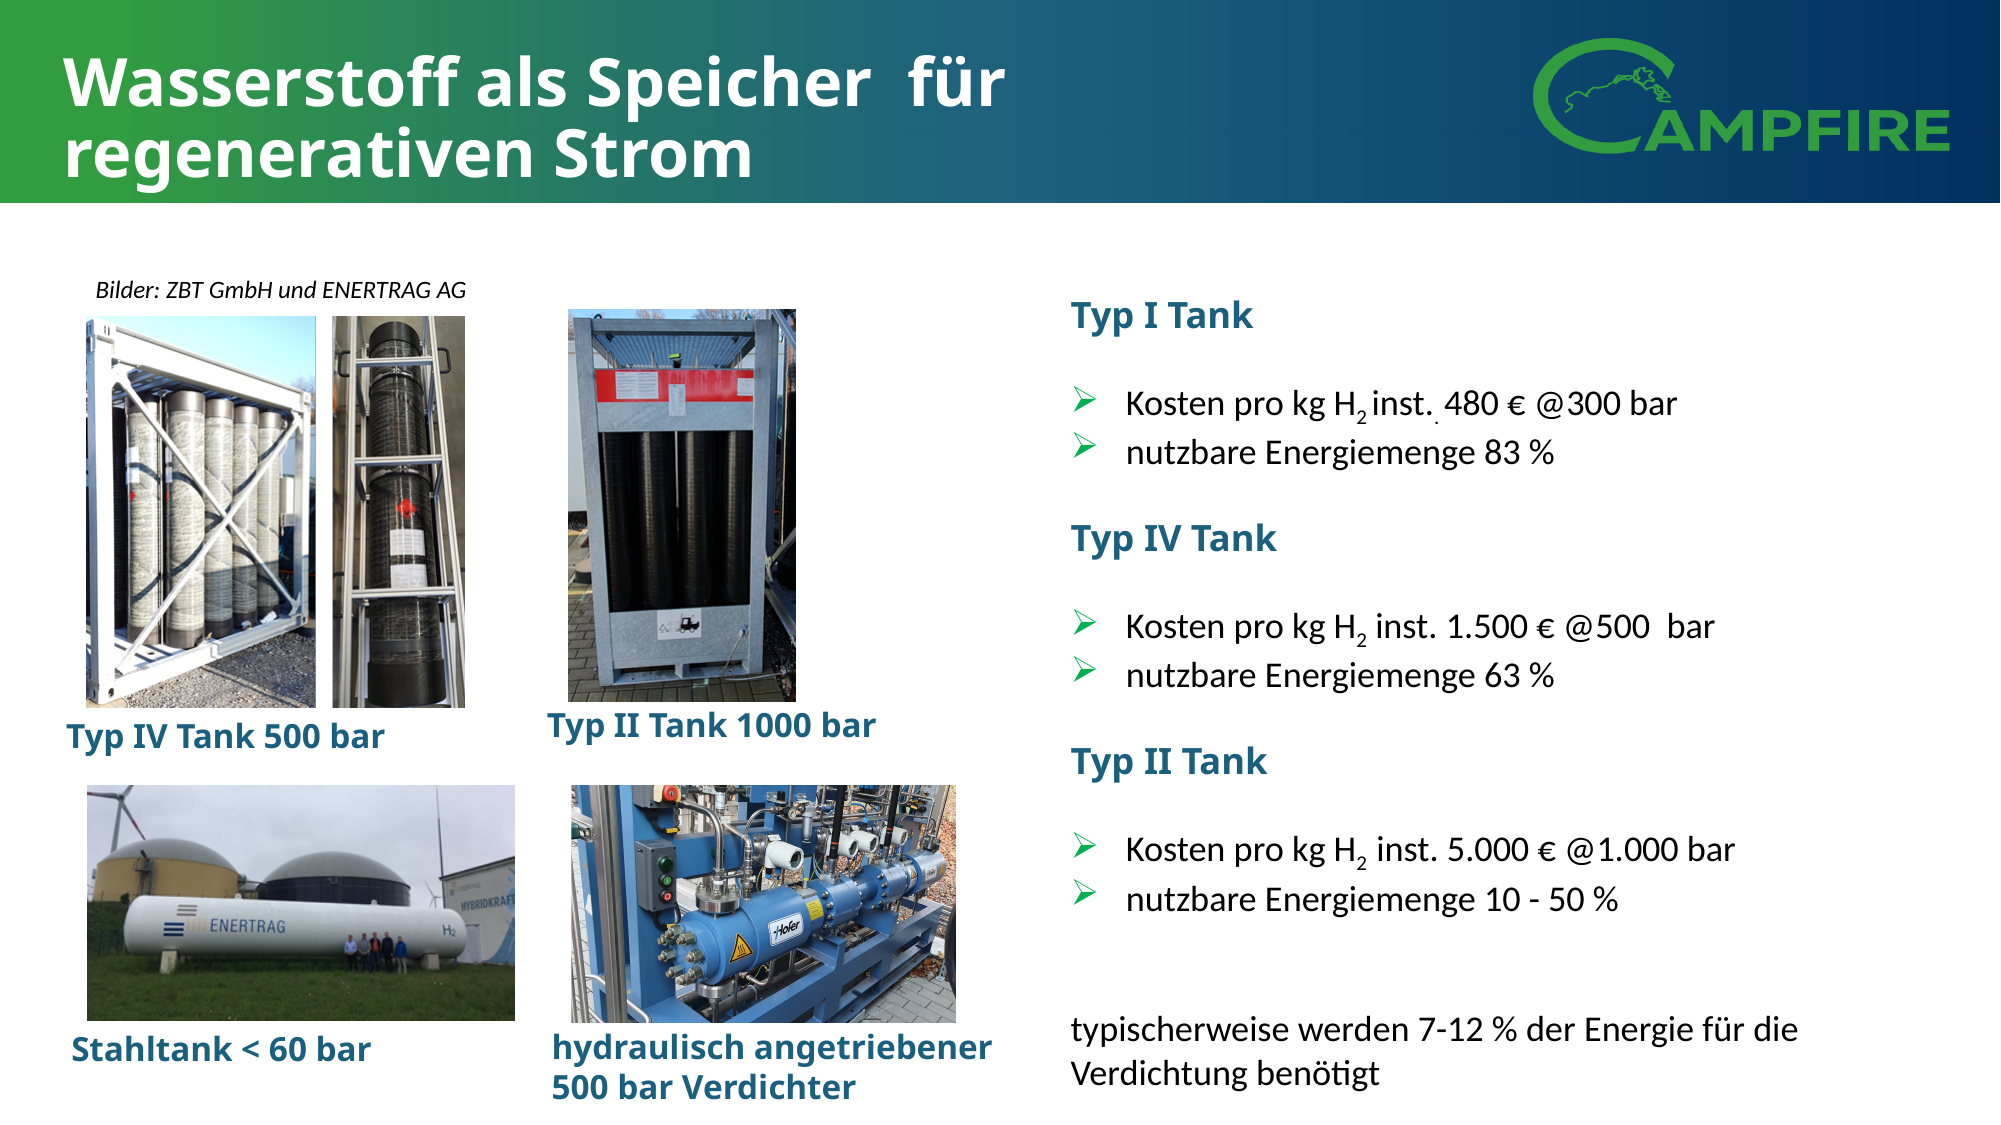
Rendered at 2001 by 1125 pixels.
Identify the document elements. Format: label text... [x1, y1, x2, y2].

text_box Stahltank < 60 bar [56, 1020, 387, 1119]
title Wasserstoff als Speicher für regenerativen Strom [48, 40, 1872, 201]
text_box Typ I Tank Kosten pro kg H2 inst.. 480 € @300 bar nutzbare Energiemenge 83 % Typ IV Tank Kosten pro kg H2 inst. 1.500 € @500 bar nutzbare Energiemenge 63 % Typ II Tank Kosten pro kg H2 inst. 5.000 € @1.000 bar nutzbare Energiemenge 10 - 50 % typischerweise werden 7-12 % der Energie für die Verdichtung benötigt [1055, 284, 1967, 1100]
text_box Bilder: ZBT GmbH und ENERTRAG AG [80, 266, 483, 311]
text_box Typ II Tank 1000 bar [532, 697, 892, 796]
text_box hydraulisch angetriebener 500 bar Verdichter [536, 1018, 1009, 1125]
text_box Typ IV Tank 500 bar [51, 707, 401, 806]
picture [0, 0, 2001, 1125]
